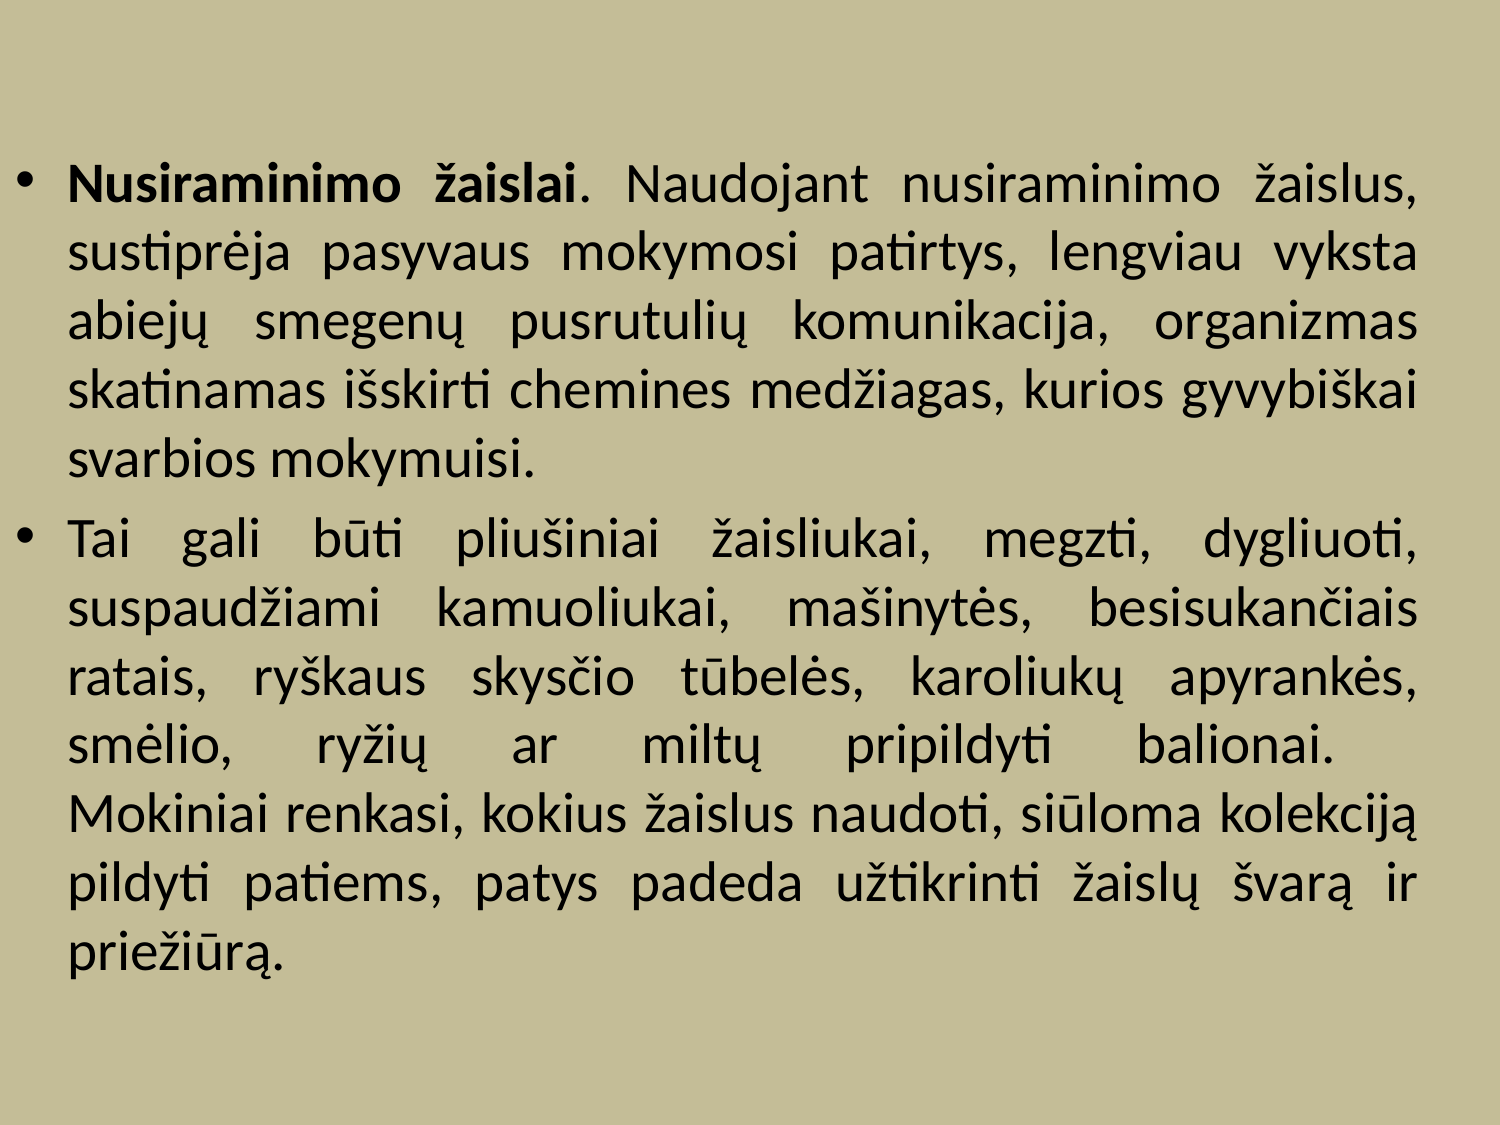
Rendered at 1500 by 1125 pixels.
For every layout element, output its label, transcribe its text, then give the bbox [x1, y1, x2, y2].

list Nusiraminimo žaislai. Naudojant nusiraminimo žaislus, sustiprėja pasyvaus mokymosi patirtys, lengviau vyksta abiejų smegenų pusrutulių komunikacija, organizmas skatinamas išskirti chemines medžiagas, kurios gyvybiškai svarbios mokymuisi. Tai gali būti pliušiniai žaisliukai, megzti, dygliuoti, suspaudžiami kamuoliukai, mašinytės, besisukančiais ratais, ryškaus skysčio tūbelės, karoliukų apyrankės, smėlio, ryžių ar miltų pripildyti balionai. Mokiniai renkasi, kokius žaislus naudoti, siūloma kolekciją pildyti patiems, patys padeda užtikrinti žaislų švarą ir priežiūrą. [0, 137, 1436, 1005]
